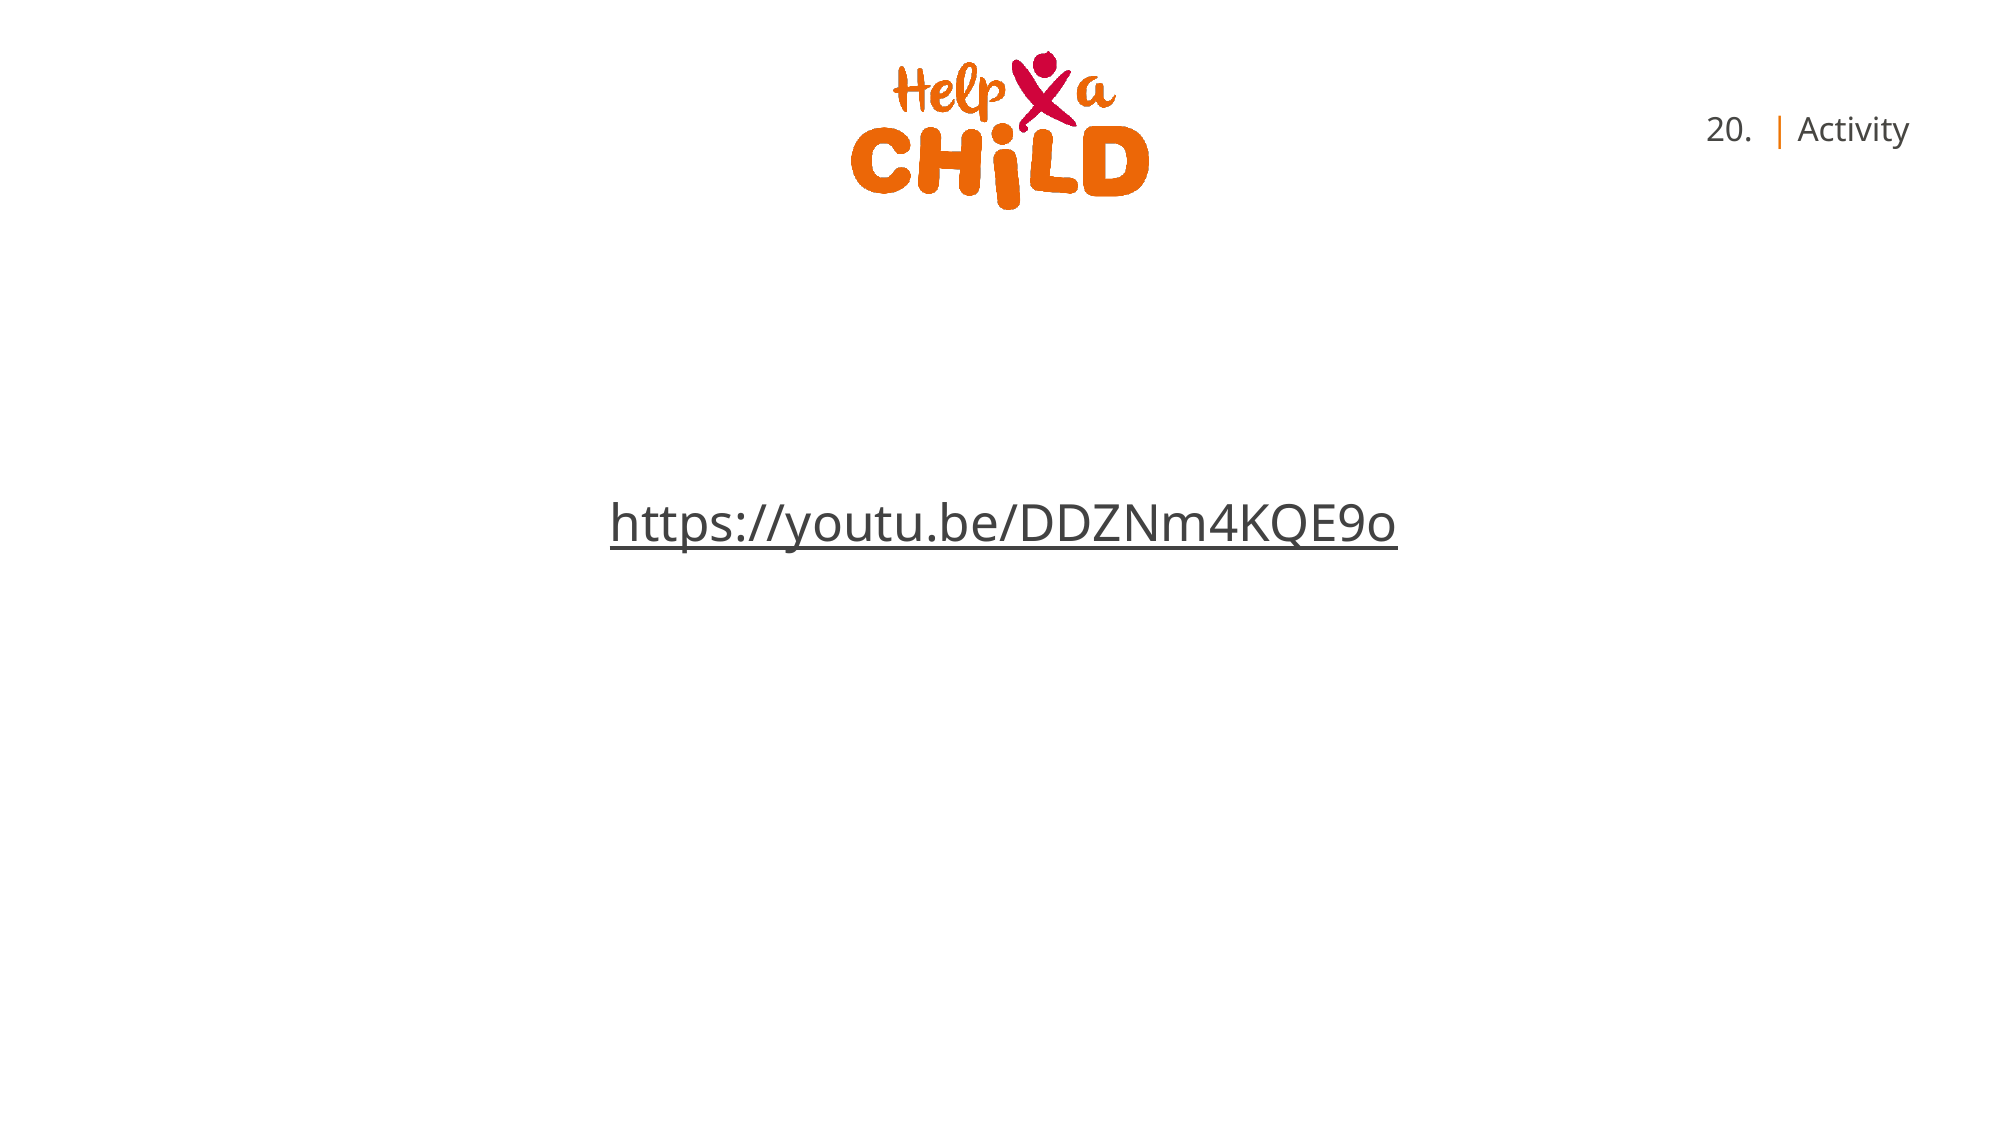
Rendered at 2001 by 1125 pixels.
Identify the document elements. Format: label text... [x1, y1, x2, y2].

list https://youtu.be/DDZNm4KQE9o [404, 484, 1603, 563]
picture [851, 51, 1149, 210]
text_box 20. | Activity [1181, 105, 1925, 270]
